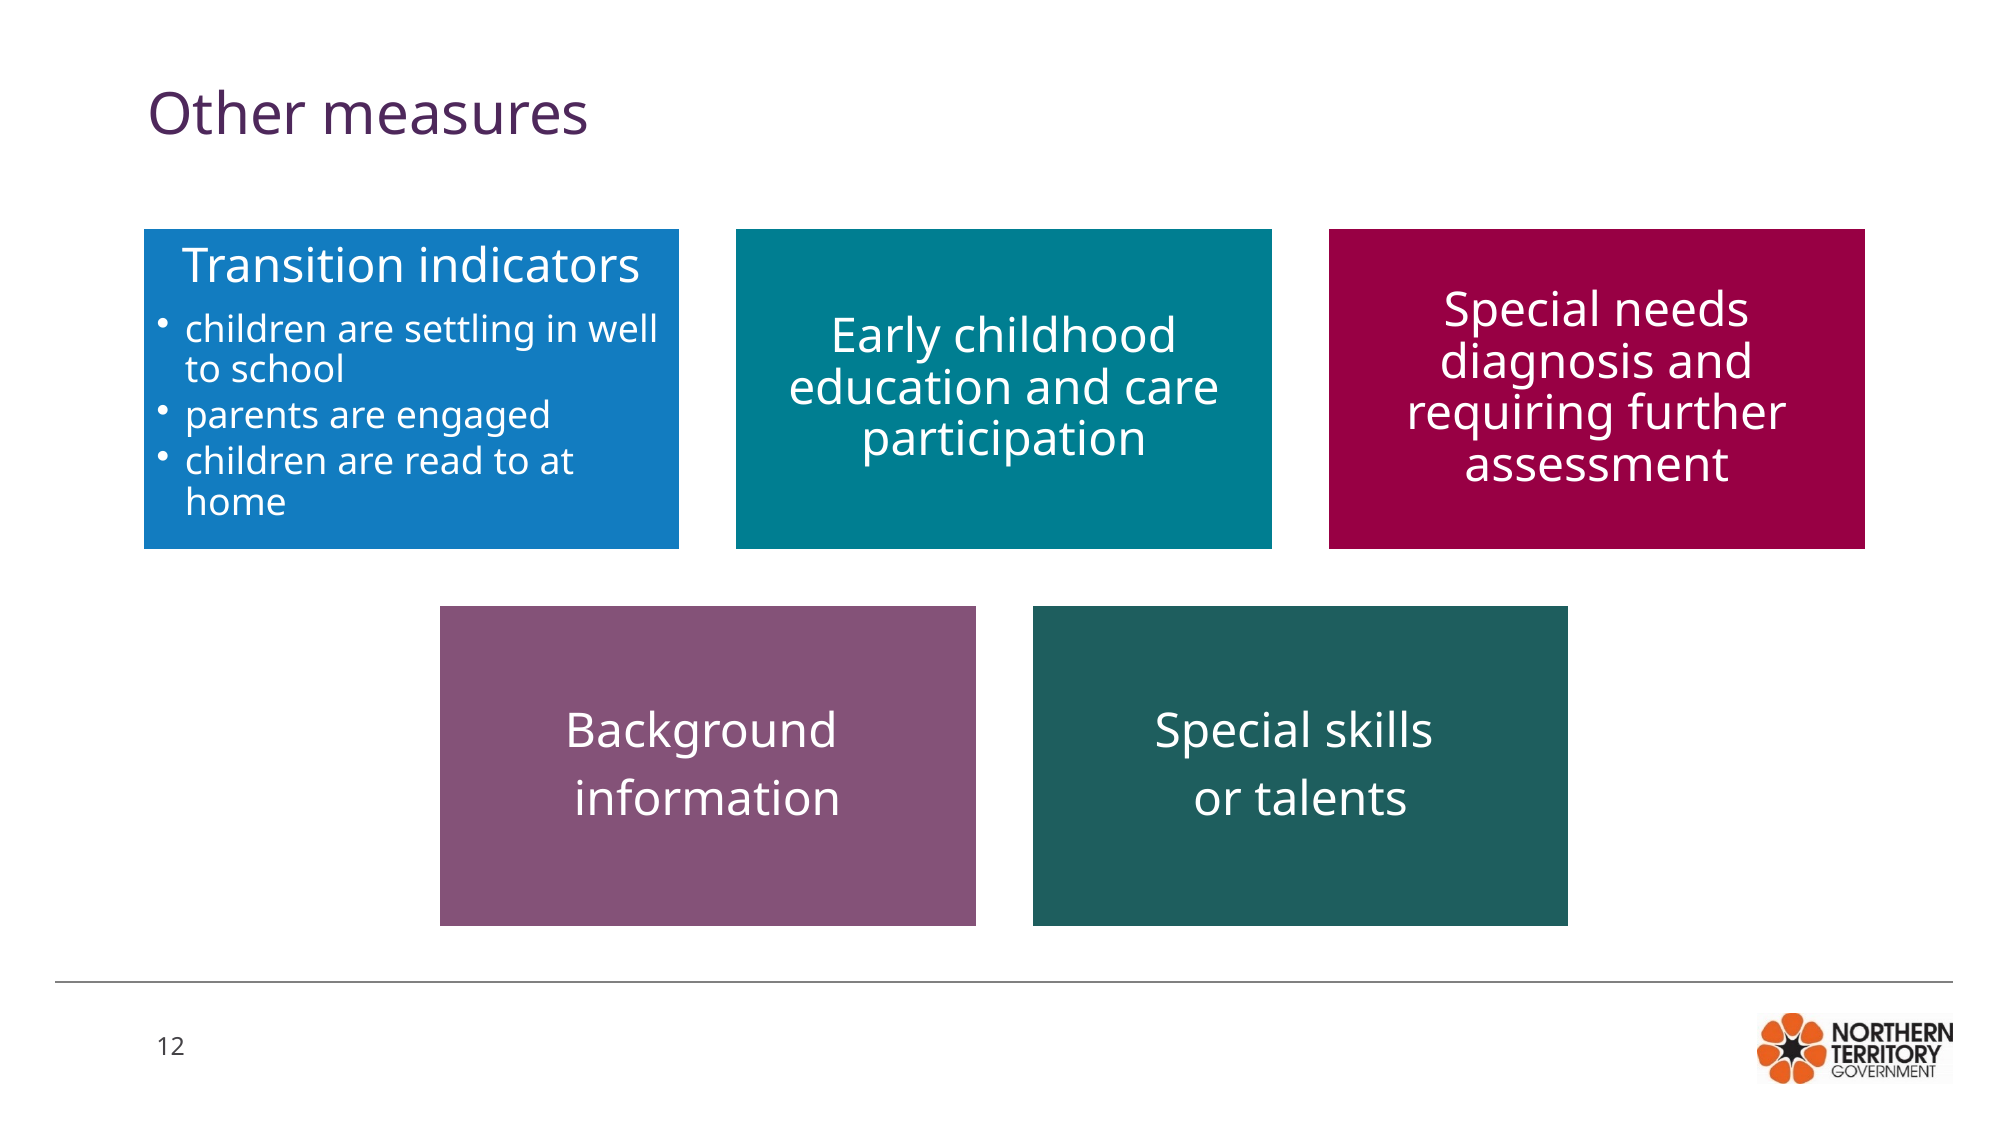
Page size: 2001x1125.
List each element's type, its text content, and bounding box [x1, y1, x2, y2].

title Other measures [132, 47, 1857, 165]
picture [1757, 1013, 1953, 1084]
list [142, 215, 1867, 939]
